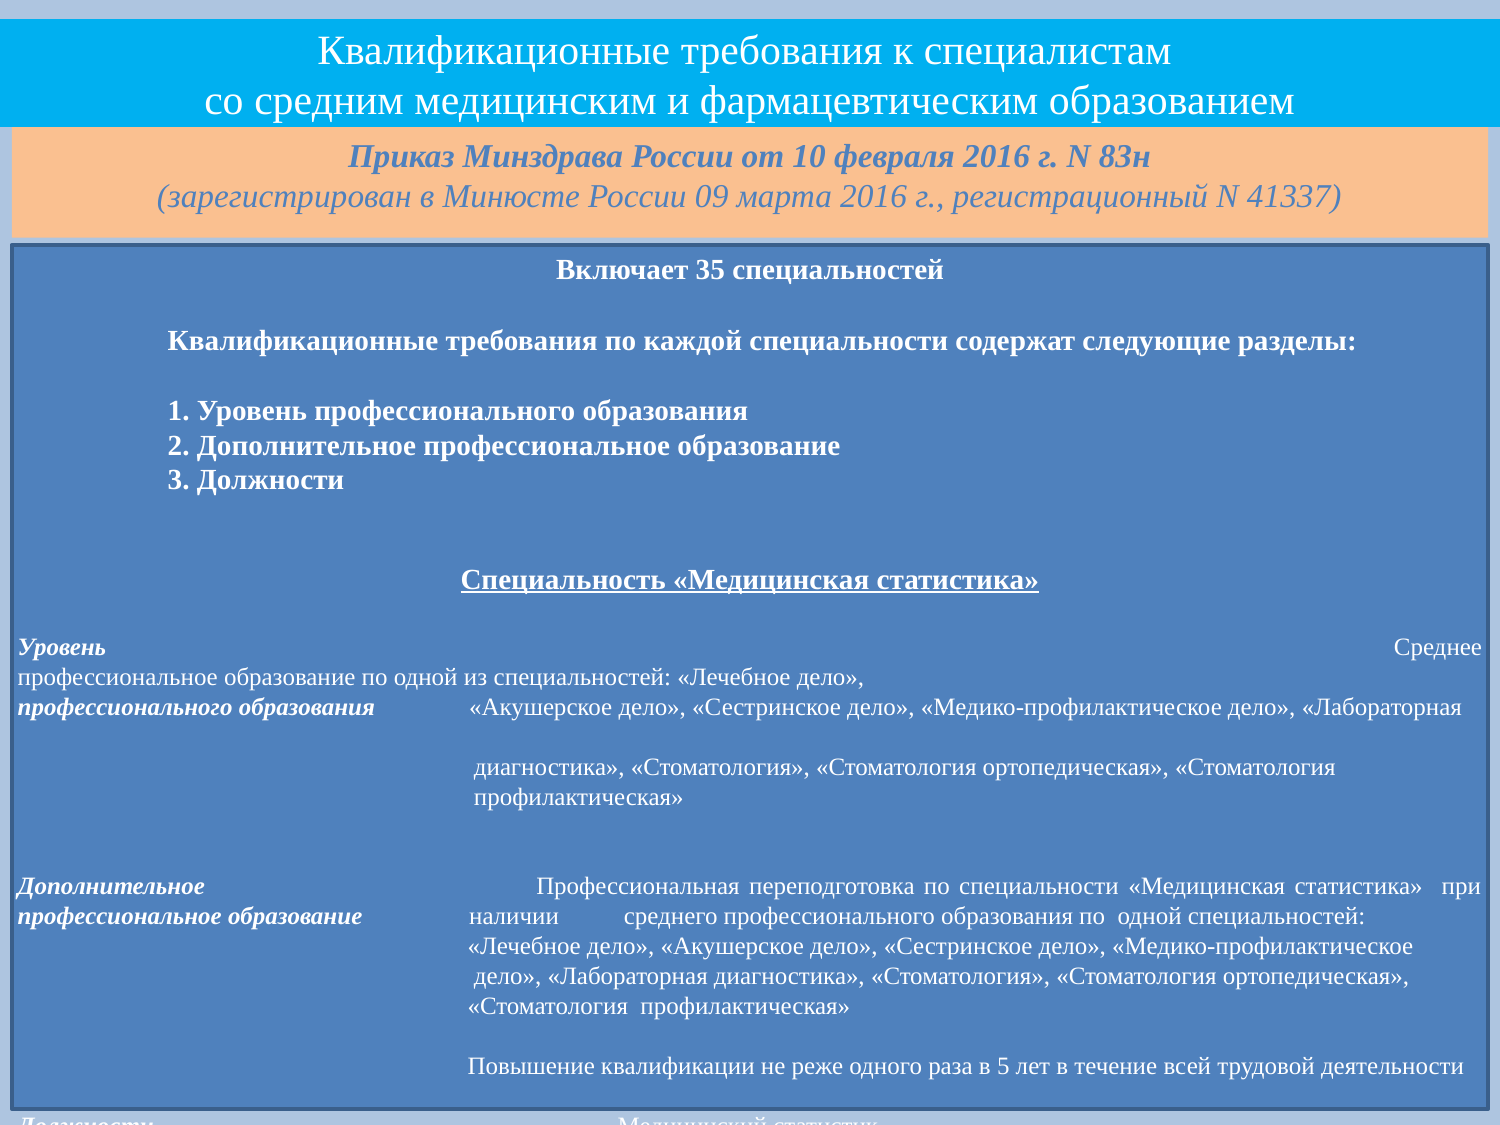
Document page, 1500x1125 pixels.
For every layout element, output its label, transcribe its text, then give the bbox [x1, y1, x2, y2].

text_box Включает 35 специальностей Квалификационные требования по каждой специальности содержат следующие разделы: 1. Уровень профессионального образования 2. Дополнительное профессиональное образование 3. Должности Специальность «Медицинская статистика» Уровень Среднее профессиональное образование по одной из специальностей: «Лечебное дело», профессионального образования «Акушерское дело», «Сестринское дело», «Медико-профилактическое дело», «Лабораторная диагностика», «Стоматология», «Стоматология ортопедическая», «Стоматология профилактическая» Дополнительное Профессиональная переподготовка по специальности «Медицинская статистика» при профессиональное образование наличии среднего профессионального образования по одной специальностей: «Лечебное дело», «Акушерское дело», «Сестринское дело», «Медико-профилактическое дело», «Лабораторная диагностика», «Стоматология», «Стоматология ортопедическая», «Стоматология профилактическая» Повышение квалификации не реже одного раза в 5 лет в течение всей трудовой деятельности Должности Медицинский статистик [10, 243, 1490, 1111]
text_box Приказ Минздрава России от 10 февраля 2016 г. N 83н (зарегистрирован в Минюсте России 09 марта 2016 г., регистрационный N 41337) [11, 129, 1489, 238]
text_box Квалификационные требования к специалистам со средним медицинским и фармацевтическим образованием [0, 17, 1500, 129]
